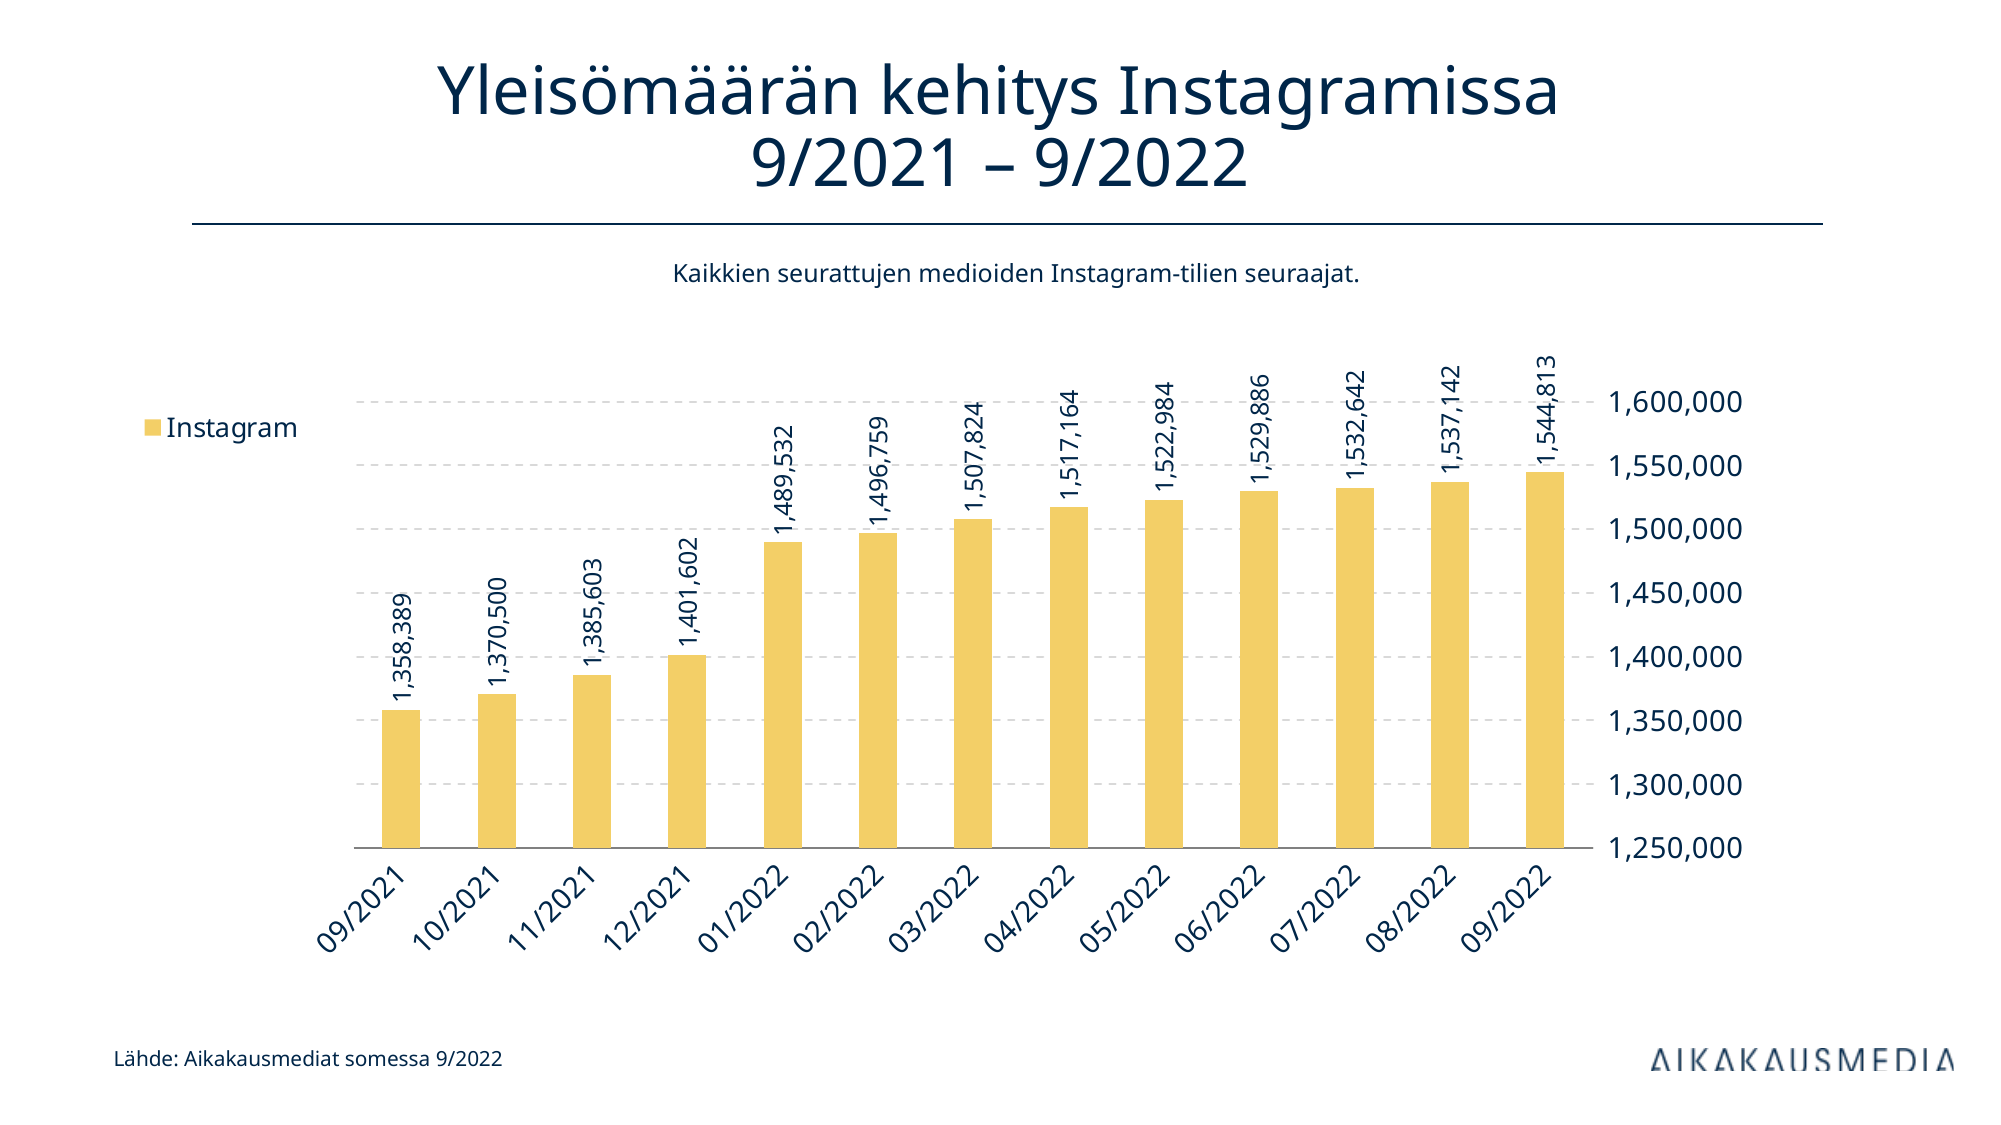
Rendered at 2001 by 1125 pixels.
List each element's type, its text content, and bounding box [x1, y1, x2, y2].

chart [116, 307, 1842, 1016]
title Yleisömäärän kehitys Instagramissa 9/2021 – 9/2022 [137, 37, 1863, 221]
text_box Kaikkien seurattujen medioiden Instagram-tilien seuraajat. [191, 250, 1842, 295]
